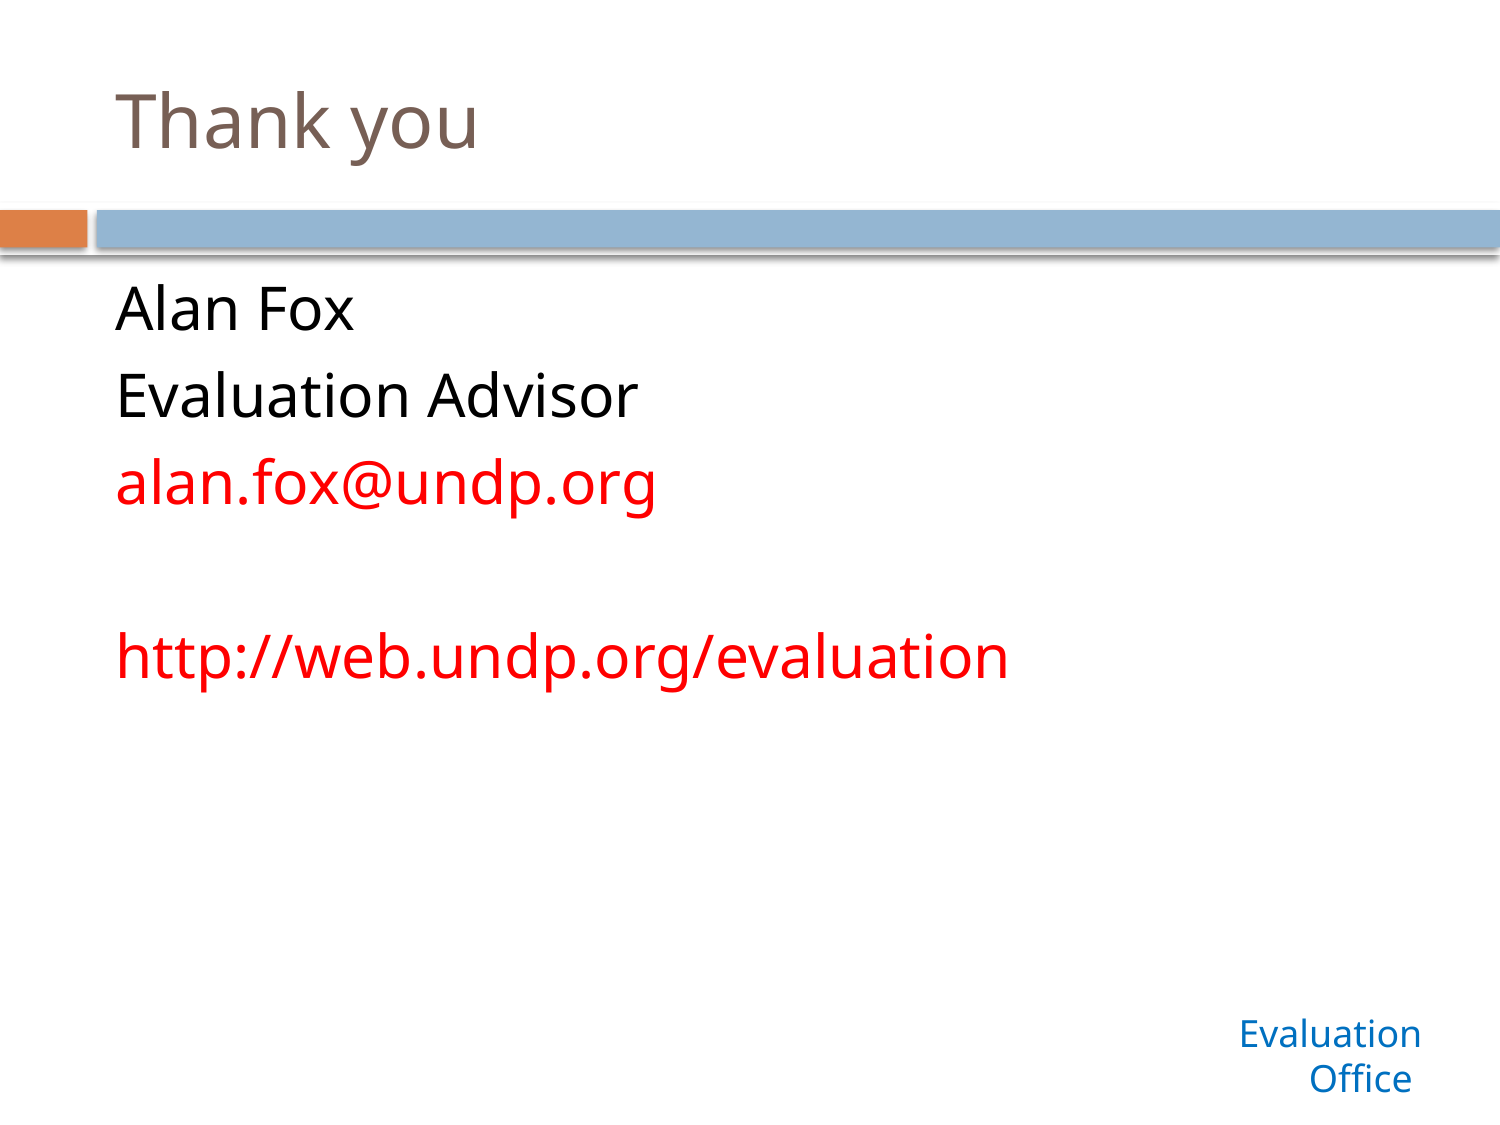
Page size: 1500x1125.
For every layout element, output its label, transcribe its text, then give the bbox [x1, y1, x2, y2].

title Thank you [100, 37, 1438, 200]
list Alan Fox Evaluation Advisor alan.fox@undp.org http://web.undp.org/evaluation [100, 262, 1438, 1000]
footer Evaluation Office [1132, 1024, 1438, 1085]
